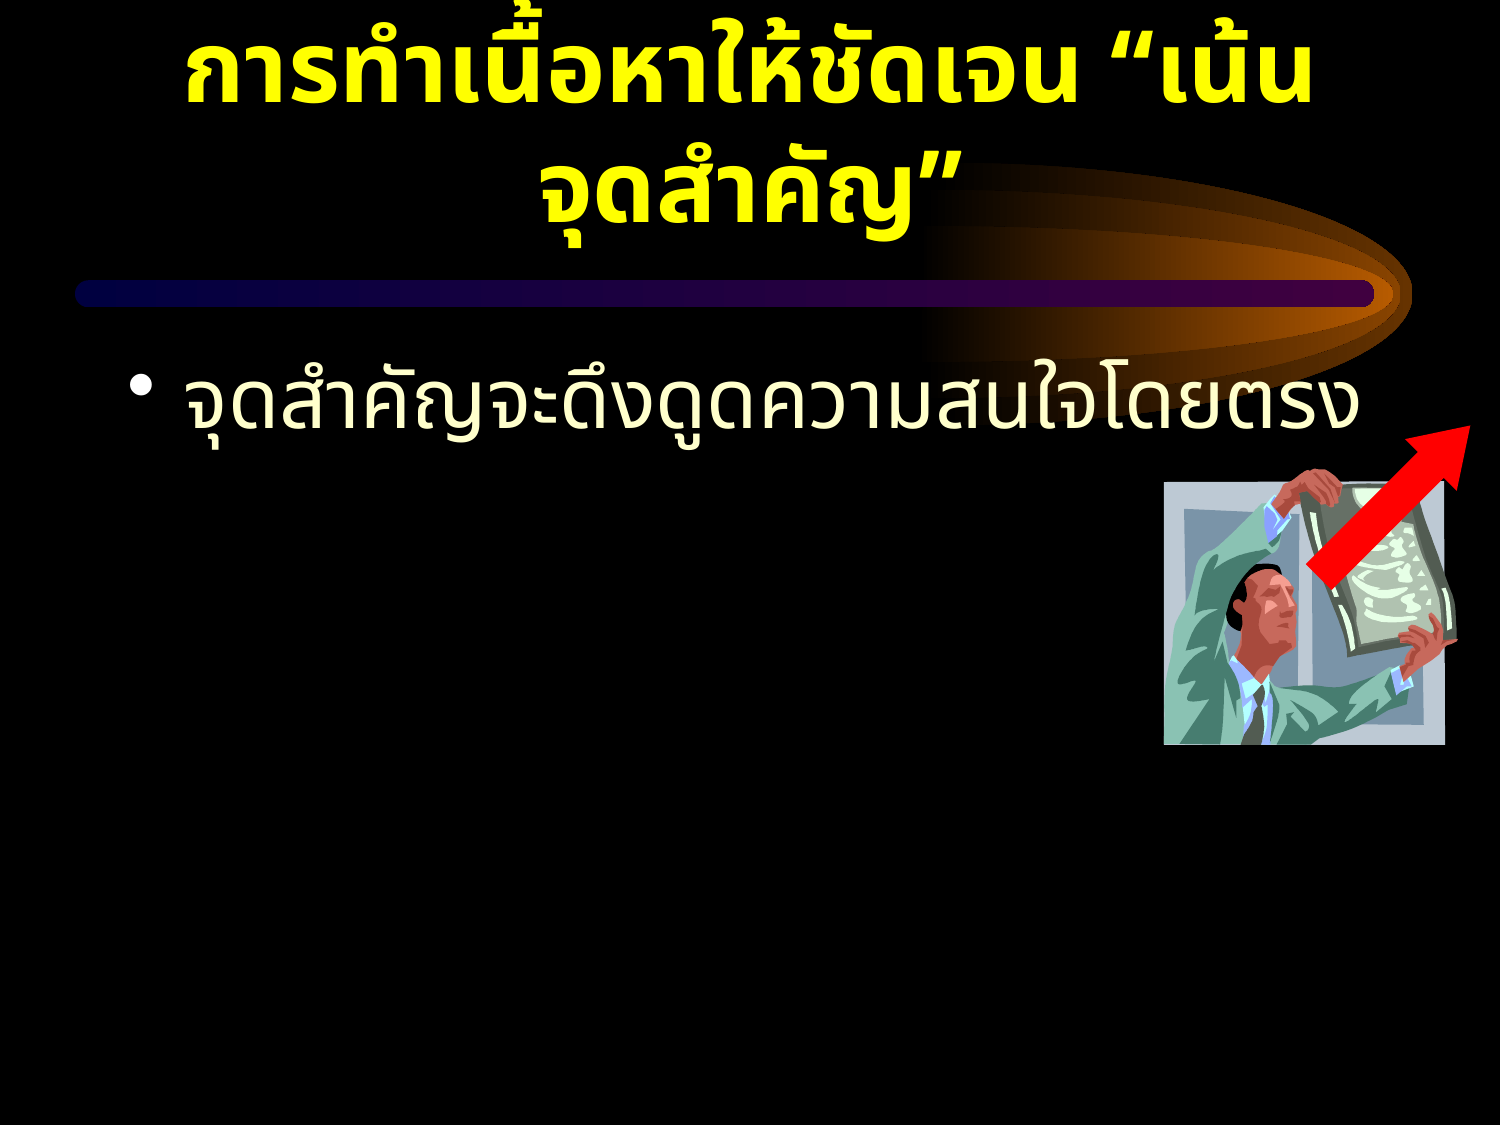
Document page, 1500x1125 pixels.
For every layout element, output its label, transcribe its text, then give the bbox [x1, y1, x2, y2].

list จุดสำคัญจะดึงดูดความสนใจโดยตรง [112, 337, 1388, 1013]
picture [1163, 465, 1463, 750]
text_box [1407, 426, 1469, 464]
title การทำเนื้อหาให้ชัดเจน “เน้นจุดสำคัญ” [112, 62, 1388, 250]
